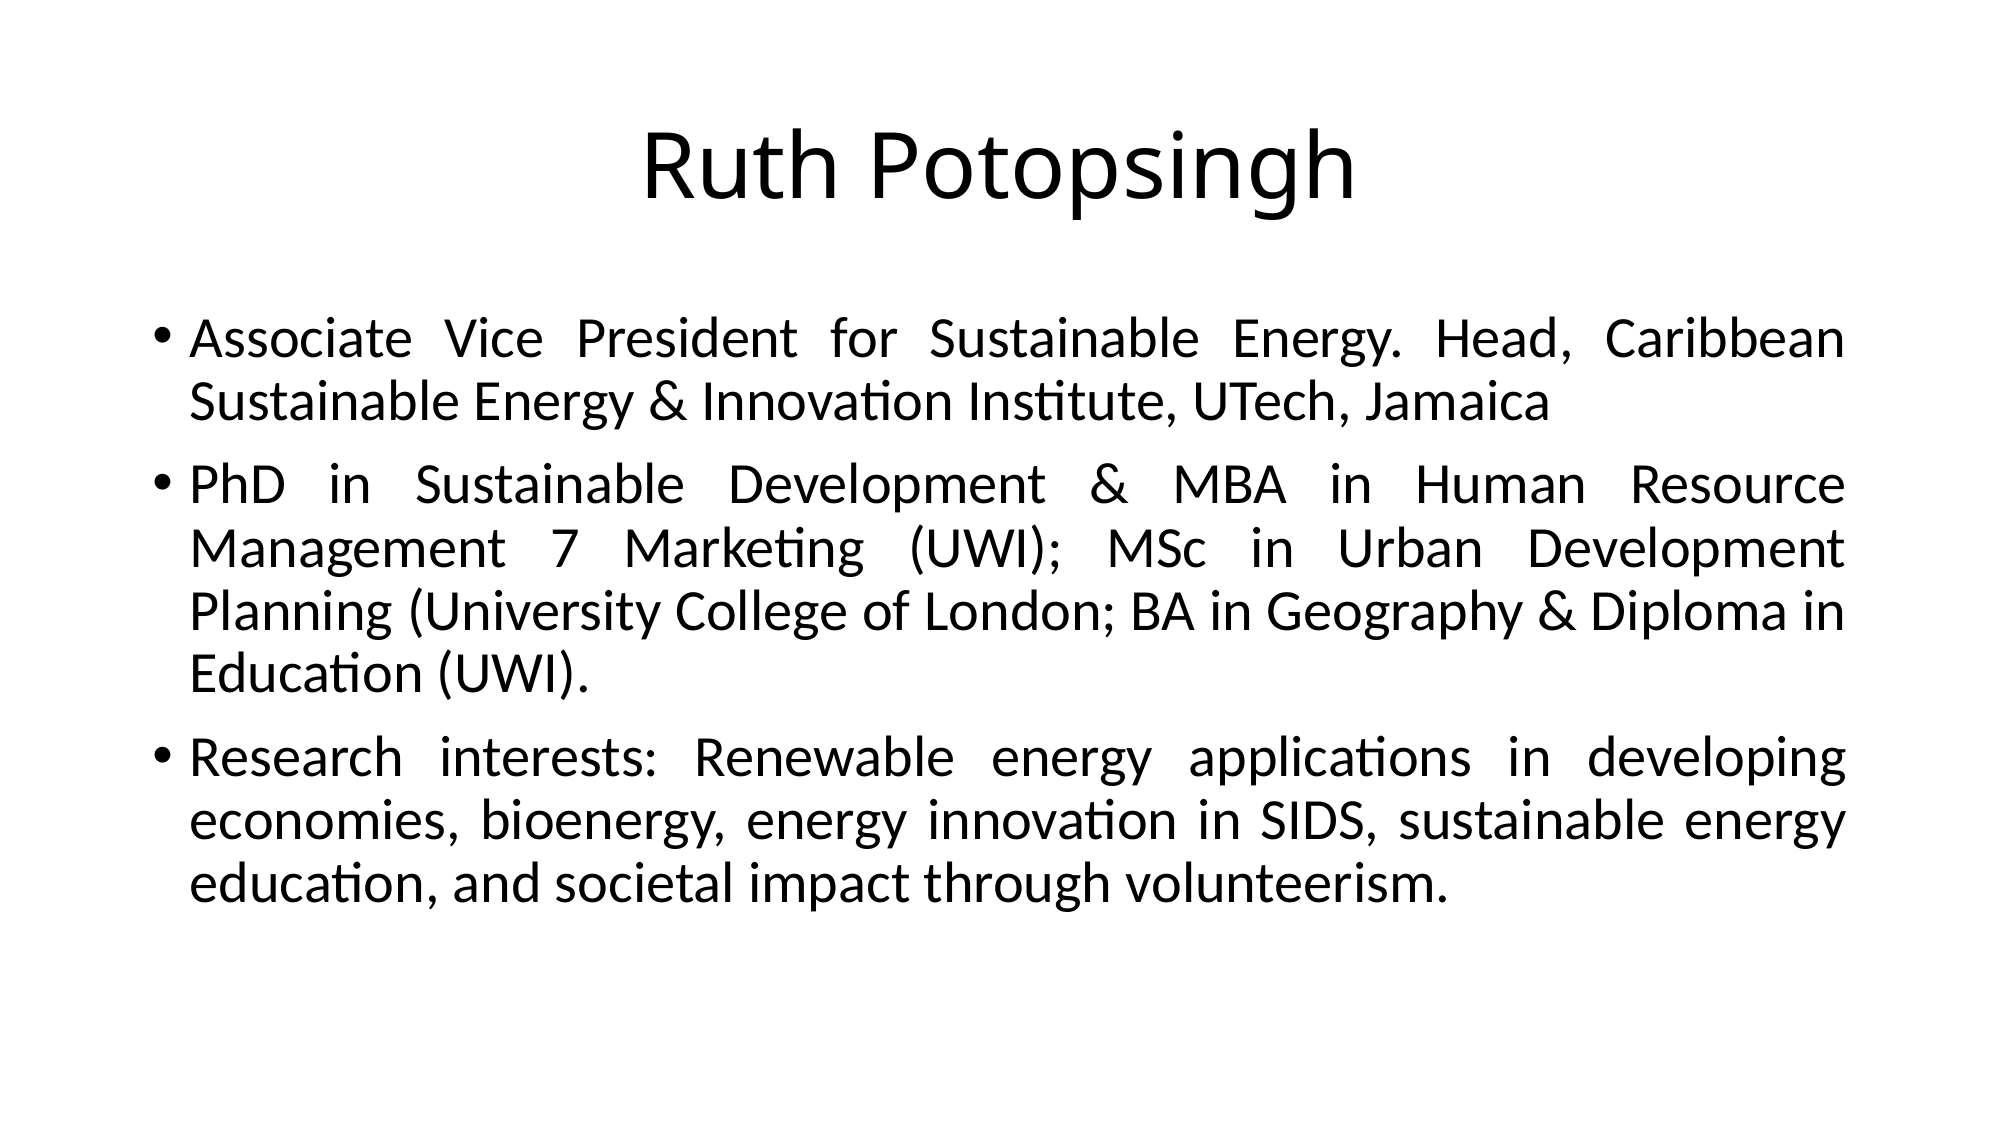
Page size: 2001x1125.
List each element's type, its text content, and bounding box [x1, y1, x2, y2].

title Ruth Potopsingh [137, 59, 1863, 278]
list Associate Vice President for Sustainable Energy. Head, Caribbean Sustainable Energy & Innovation Institute, UTech, Jamaica PhD in Sustainable Development & MBA in Human Resource Management 7 Marketing (UWI); MSc in Urban Development Planning (University College of London; BA in Geography & Diploma in Education (UWI). Research interests: Renewable energy applications in developing economies, bioenergy, energy innovation in SIDS, sustainable energy education, and societal impact through volunteerism. [137, 299, 1863, 1014]
